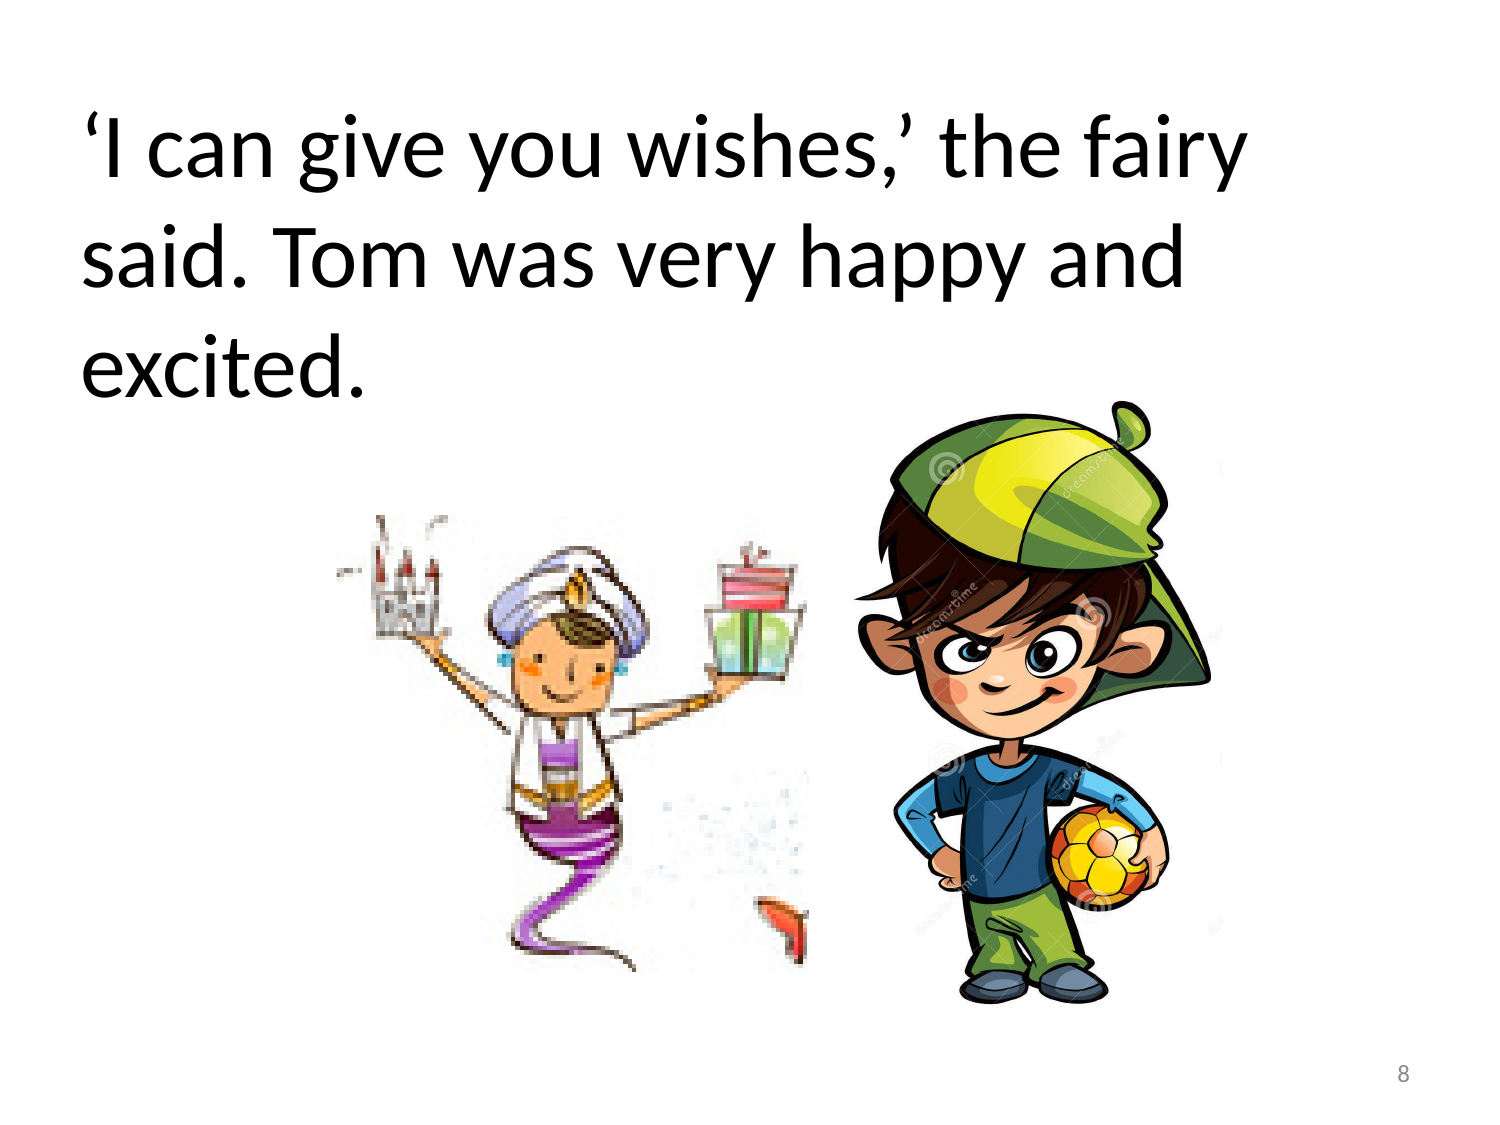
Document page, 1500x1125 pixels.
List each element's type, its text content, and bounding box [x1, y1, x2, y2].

slide_number 8 [1074, 1042, 1425, 1103]
picture [832, 385, 1223, 1017]
list ‘I can give you wishes,’ the fairy said. Tom was very happy and excited. [64, 78, 1415, 821]
picture [336, 514, 810, 972]
